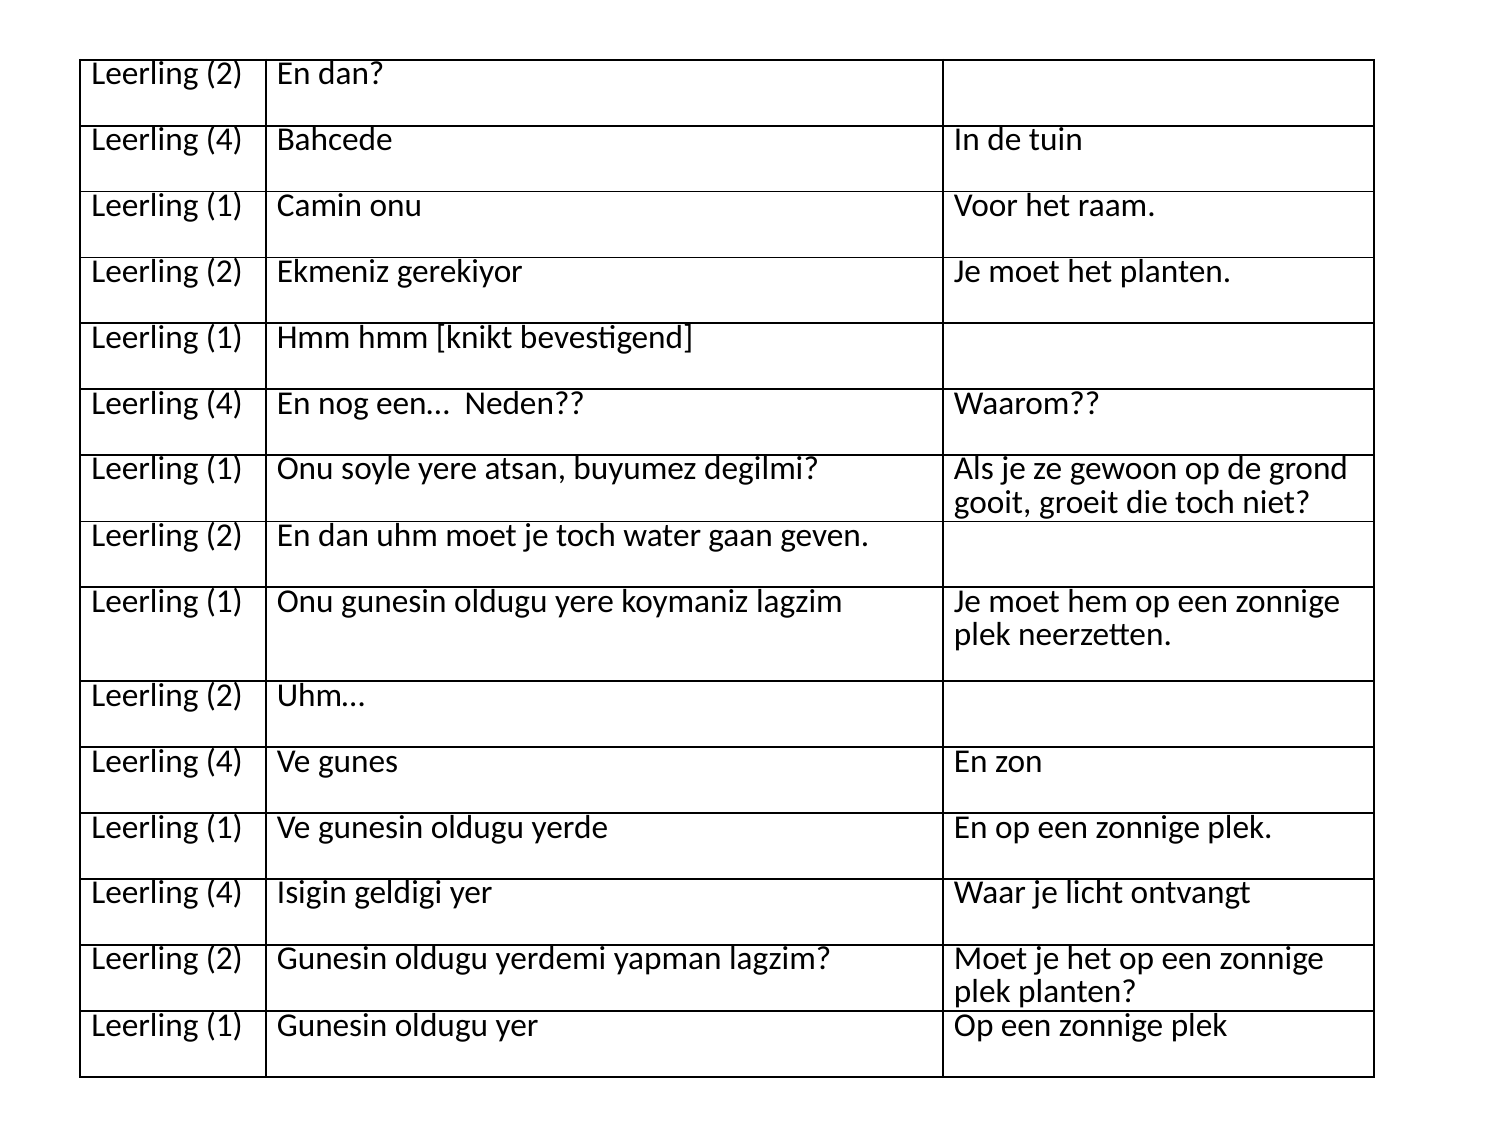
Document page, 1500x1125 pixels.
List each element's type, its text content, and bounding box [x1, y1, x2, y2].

table_cell Waar je licht ontvangt [944, 880, 1373, 944]
table_cell Ve gunes [267, 748, 942, 812]
table_cell Leerling (4) [81, 880, 265, 944]
table_cell Leerling (2) [81, 522, 265, 586]
table_cell Leerling (4) [81, 127, 265, 191]
table_cell Leerling (2) [81, 946, 265, 1010]
table_cell Uhm… [267, 682, 942, 746]
table_cell Waarom?? [944, 390, 1373, 454]
table_header Leerling (2) [81, 61, 265, 125]
table_cell Bahcede [267, 127, 942, 191]
table_cell Je moet hem op een zonnige plek neerzetten. [944, 588, 1373, 680]
table_cell Hmm hmm [knikt bevestigend] [267, 324, 942, 388]
table_cell Op een zonnige plek [944, 1012, 1373, 1076]
table_cell En dan uhm moet je toch water gaan geven. [267, 522, 942, 586]
table_cell En nog een… Neden?? [267, 390, 942, 454]
table_cell Leerling (2) [81, 258, 265, 322]
table_cell En op een zonnige plek. [944, 814, 1373, 878]
table_cell Je moet het planten. [944, 258, 1373, 322]
table_cell [944, 682, 1373, 746]
table_cell Leerling (4) [81, 748, 265, 812]
table_cell Leerling (1) [81, 192, 265, 257]
table_cell Leerling (1) [81, 814, 265, 878]
table_cell Als je ze gewoon op de grond gooit, groeit die toch niet? [944, 456, 1373, 521]
table_cell En zon [944, 748, 1373, 812]
table_cell Ve gunesin oldugu yerde [267, 814, 942, 878]
table_cell Leerling (1) [81, 456, 265, 521]
table_cell Leerling (1) [81, 324, 265, 388]
table_cell Onu soyle yere atsan, buyumez degilmi? [267, 456, 942, 521]
table_cell Ekmeniz gerekiyor [267, 258, 942, 322]
table_cell Leerling (1) [81, 1012, 265, 1076]
table_cell Isigin geldigi yer [267, 880, 942, 944]
table_cell Leerling (1) [81, 588, 265, 680]
table_cell Voor het raam. [944, 192, 1373, 257]
table_header [944, 61, 1373, 125]
table_cell Onu gunesin oldugu yere koymaniz lagzim [267, 588, 942, 680]
table_cell [944, 522, 1373, 586]
table_cell Leerling (2) [81, 682, 265, 746]
table_header En dan? [267, 61, 942, 125]
table_cell Leerling (4) [81, 390, 265, 454]
table_cell Camin onu [267, 192, 942, 257]
table_cell [944, 324, 1373, 388]
table_cell In de tuin [944, 127, 1373, 191]
table_cell Moet je het op een zonnige plek planten? [944, 946, 1373, 1010]
table_cell Gunesin oldugu yer [267, 1012, 942, 1076]
table_cell Gunesin oldugu yerdemi yapman lagzim? [267, 946, 942, 1010]
